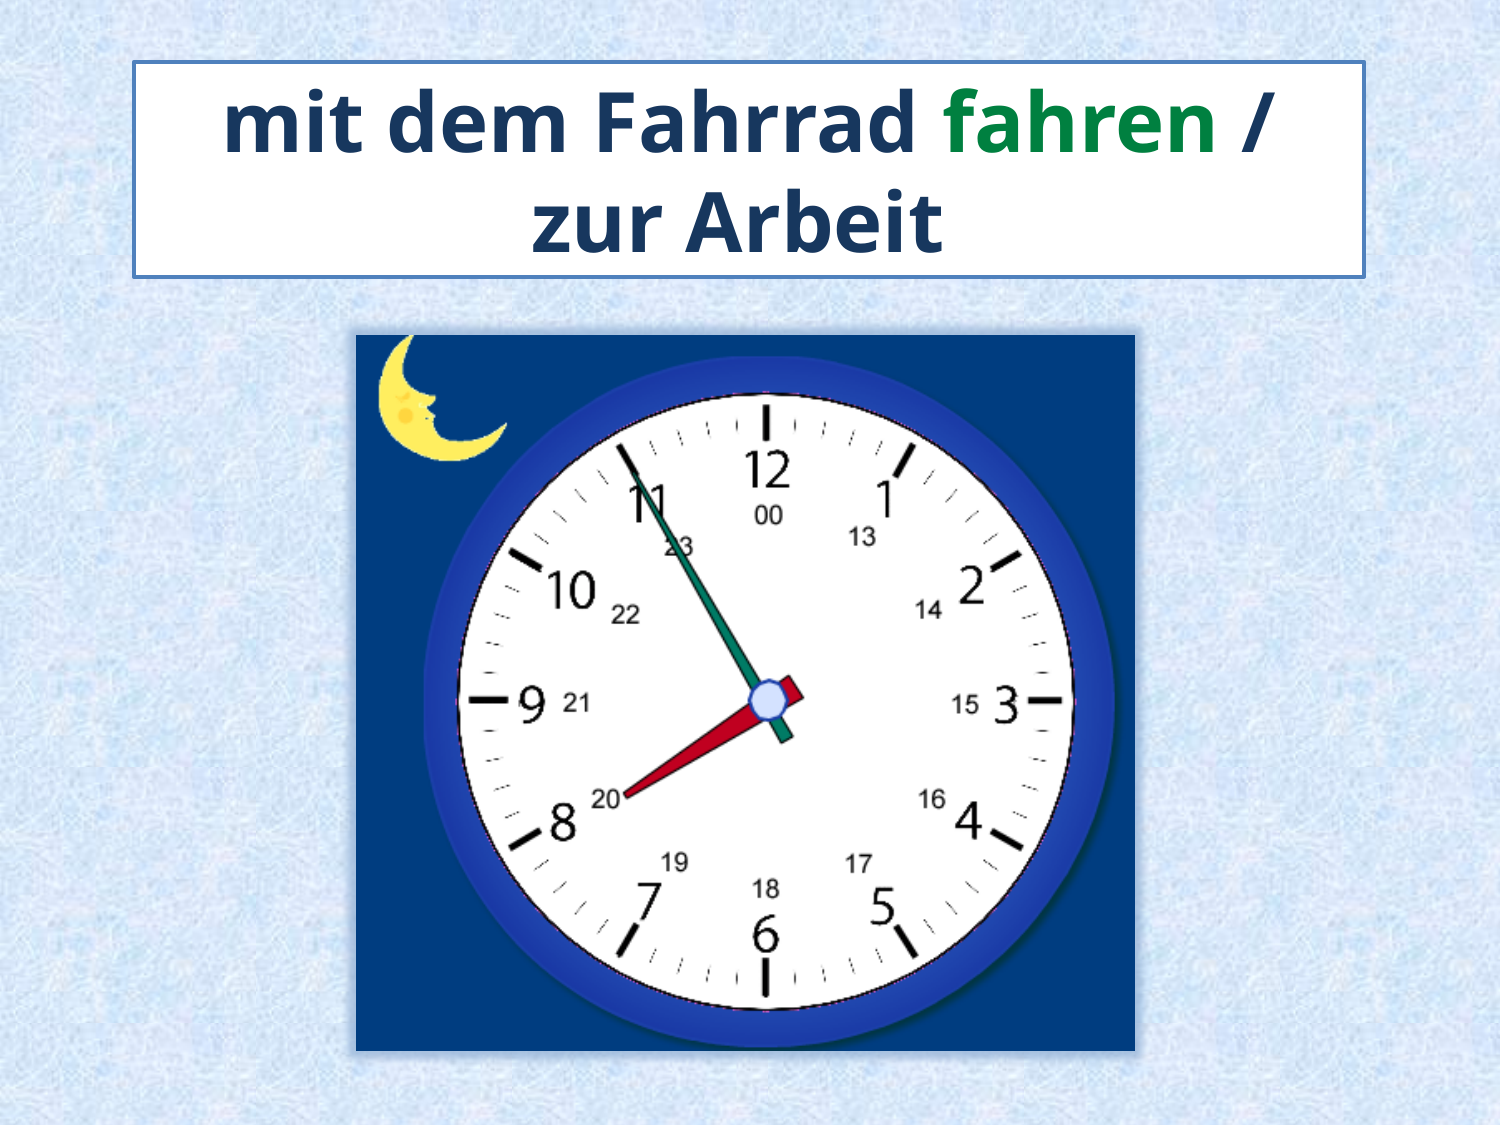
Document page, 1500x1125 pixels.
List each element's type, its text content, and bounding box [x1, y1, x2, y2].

picture [0, 0, 1500, 1125]
text_box mit dem Fahrrad fahren / zur Arbeit [132, 60, 1366, 279]
